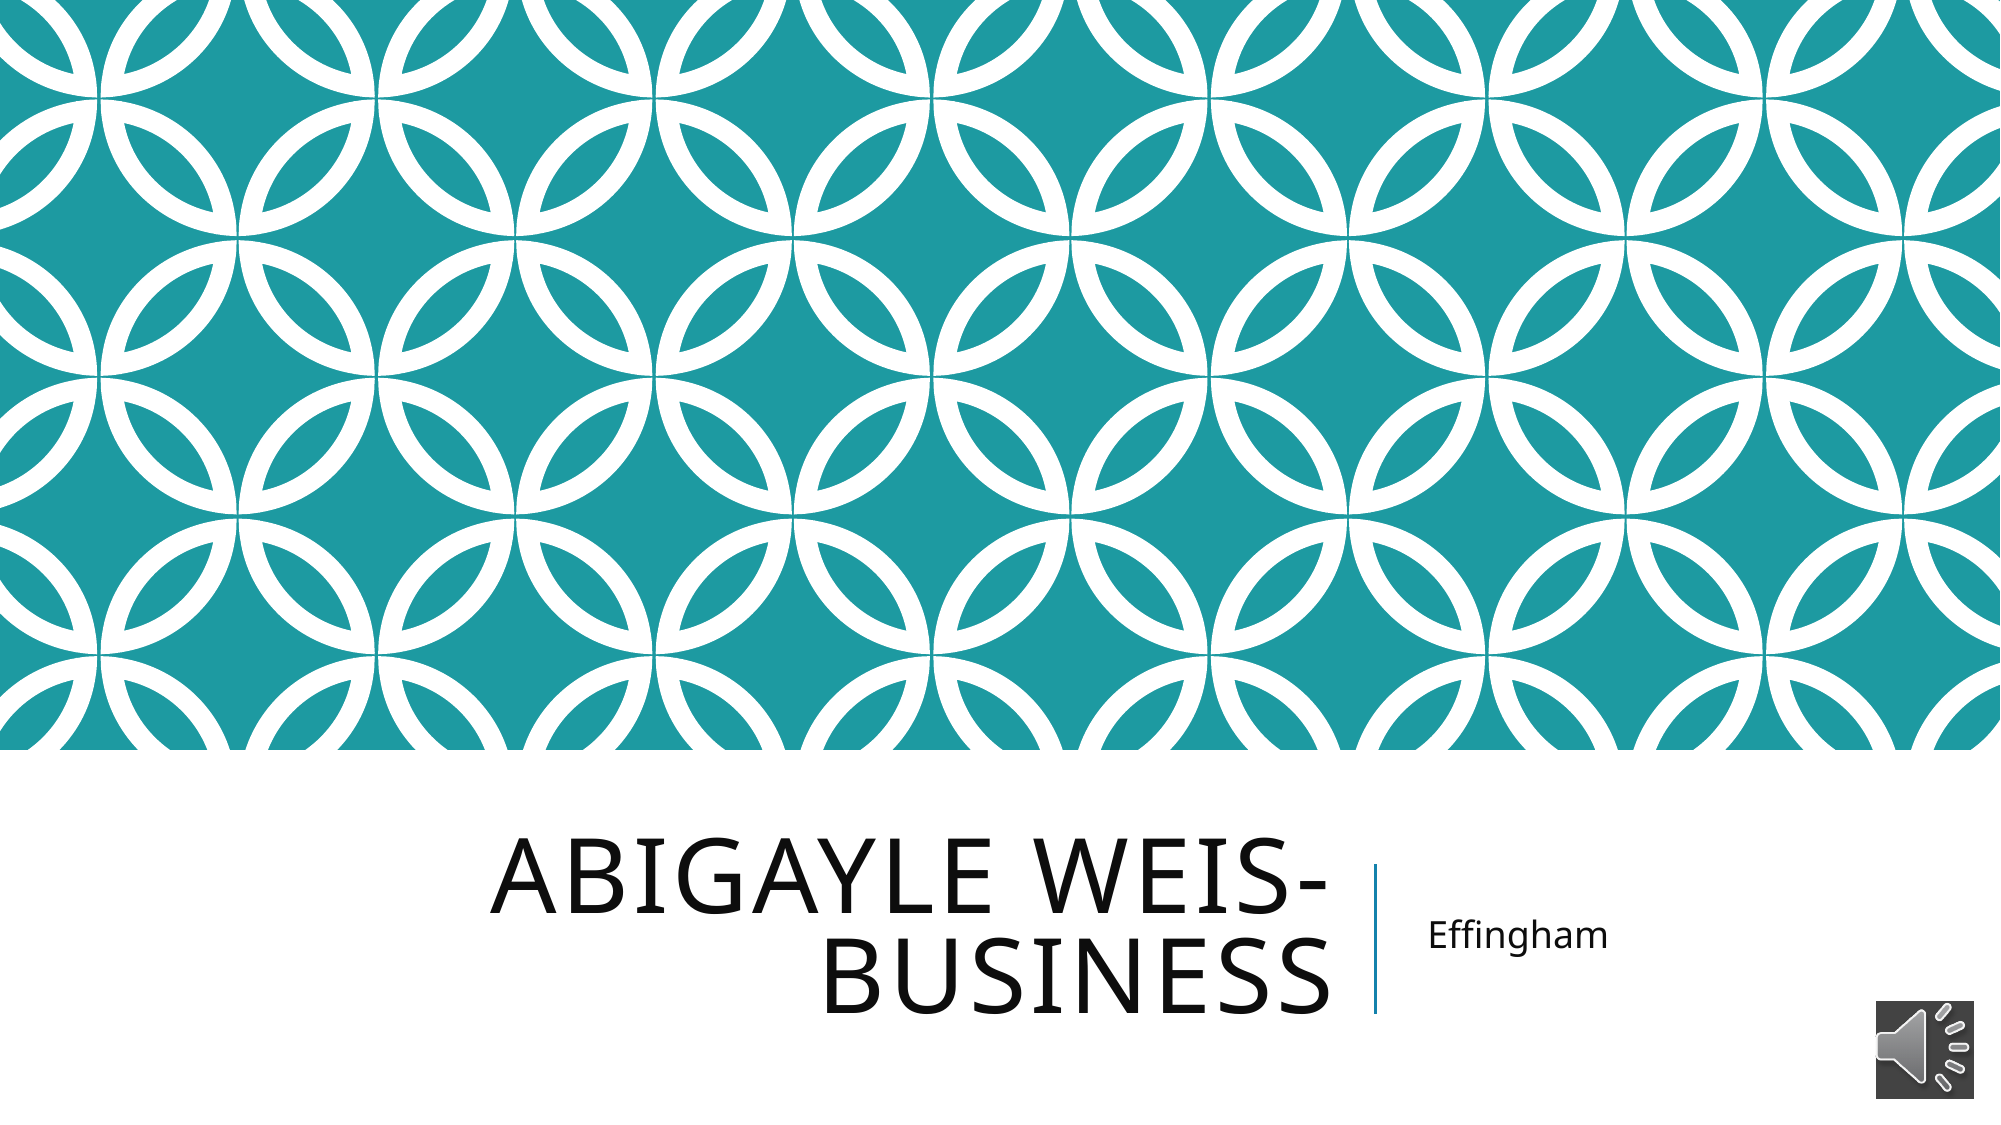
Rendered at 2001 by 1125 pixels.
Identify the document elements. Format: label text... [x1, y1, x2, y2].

title Abigayle Weis- Business [75, 813, 1350, 1054]
list Effingham [1412, 813, 1938, 1054]
picture [1874, 999, 1976, 1101]
